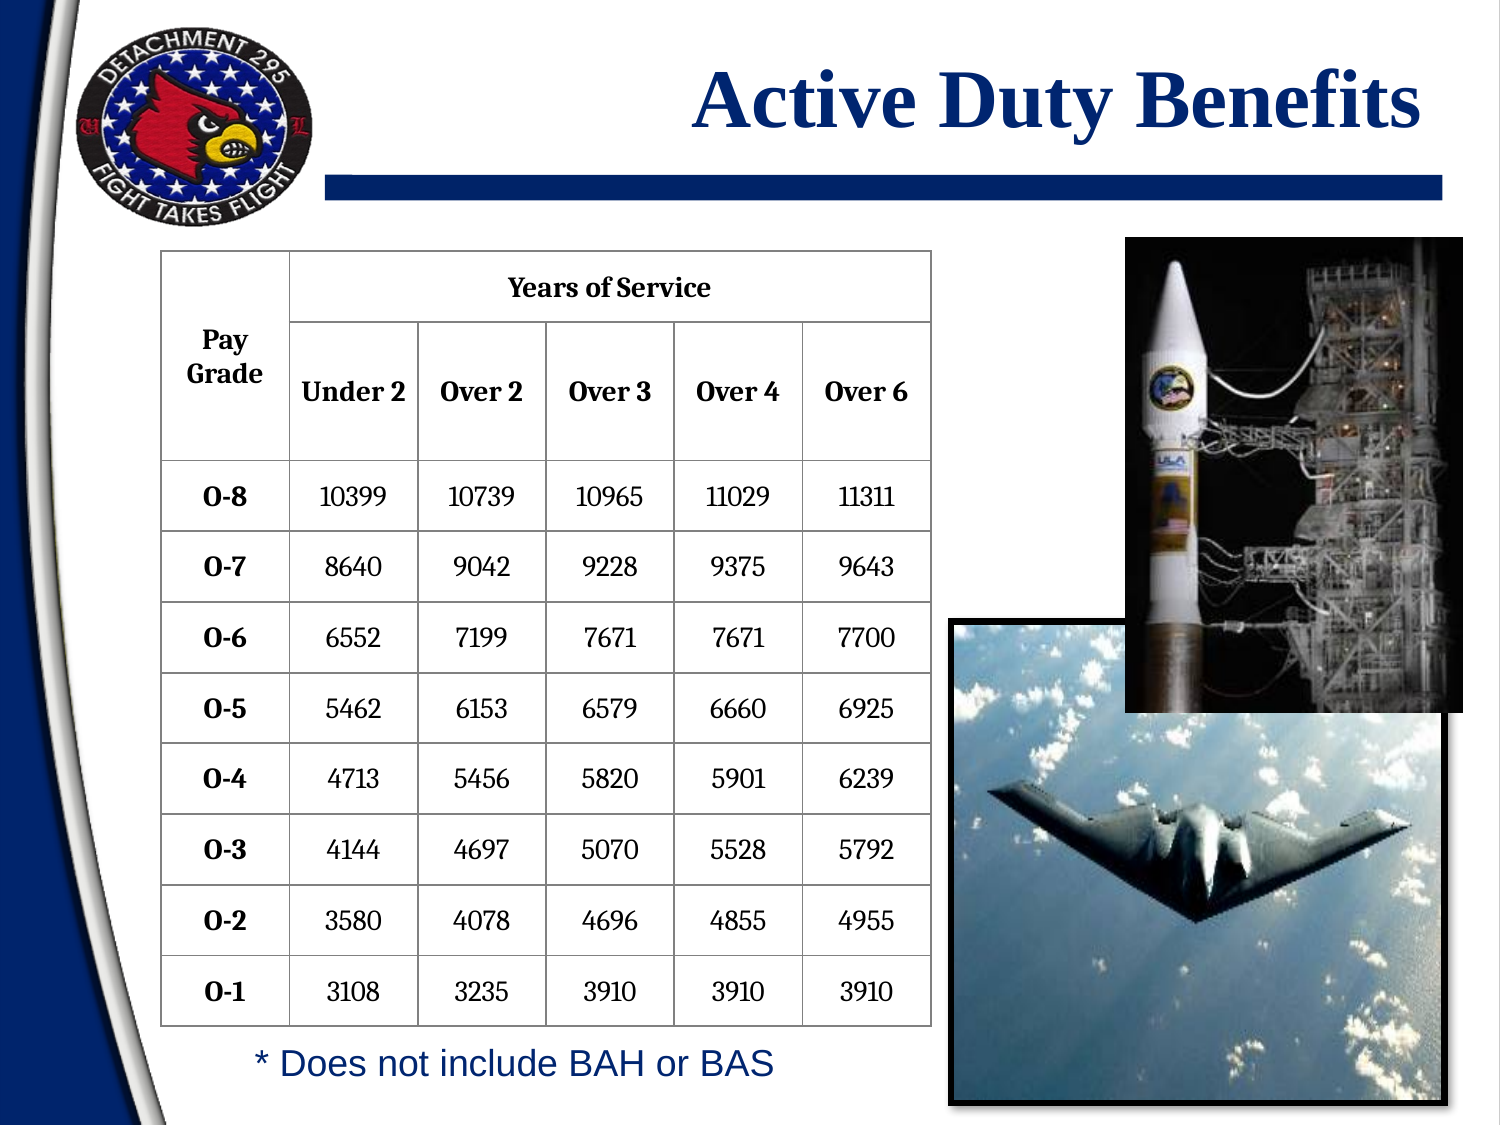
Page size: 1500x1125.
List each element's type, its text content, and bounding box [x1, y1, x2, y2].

table_cell 3580 [290, 886, 417, 955]
table_cell Over 2 [419, 323, 545, 460]
text_box * Does not include BAH or BAS [239, 1027, 512, 1099]
table_cell 11029 [675, 461, 802, 530]
table_cell 6153 [419, 674, 545, 742]
table_cell 5462 [290, 674, 417, 742]
table_cell Under 2 [290, 323, 417, 460]
table_cell 4078 [419, 886, 545, 955]
table_cell O-4 [162, 744, 289, 813]
table_cell 6925 [803, 674, 930, 742]
table_cell 5528 [675, 815, 802, 884]
table_cell 4144 [290, 815, 417, 884]
table_cell 4955 [803, 886, 930, 955]
table_cell 5820 [547, 744, 673, 813]
table_cell O-6 [162, 603, 289, 672]
table_cell Over 6 [803, 323, 930, 460]
table_cell 4713 [290, 744, 417, 813]
table_cell 7671 [547, 603, 673, 672]
table_cell O-7 [162, 532, 289, 601]
table_cell 3235 [419, 956, 545, 1025]
table_cell 5070 [547, 815, 673, 884]
table_cell 7199 [419, 603, 545, 672]
table_header Years of Service [290, 252, 930, 321]
table_cell O-1 [162, 956, 289, 1025]
table_cell 10965 [547, 461, 673, 530]
table_cell 9042 [419, 532, 545, 601]
table_cell Over 3 [547, 323, 673, 460]
table_cell 10399 [290, 461, 417, 530]
table_header Pay Grade [162, 252, 289, 460]
table_cell 8640 [290, 532, 417, 601]
table_cell O-8 [162, 461, 289, 530]
table_cell O-5 [162, 674, 289, 742]
table_cell 10739 [419, 461, 545, 530]
table_cell 9228 [547, 532, 673, 601]
table_cell 4855 [675, 886, 802, 955]
table_cell 5792 [803, 815, 930, 884]
picture [0, 0, 1500, 1125]
text_box [512, 1024, 945, 1100]
table_cell 3910 [547, 956, 673, 1025]
table_cell 4696 [547, 886, 673, 955]
table_cell 9375 [675, 532, 802, 601]
table_cell Over 4 [675, 323, 802, 460]
table_cell 5901 [675, 744, 802, 813]
table_cell O-2 [162, 886, 289, 955]
table_cell 7671 [675, 603, 802, 672]
table_cell 9643 [803, 532, 930, 601]
table_cell 7700 [803, 603, 930, 672]
table_cell 11311 [803, 461, 930, 530]
table_cell O-3 [162, 815, 289, 884]
table_cell 6552 [290, 603, 417, 672]
table_cell 6660 [675, 674, 802, 742]
table_cell 6579 [547, 674, 673, 742]
table_cell 3910 [675, 956, 802, 1025]
table_cell 5456 [419, 744, 545, 813]
table_cell 3910 [803, 956, 930, 1025]
table_cell 3108 [290, 956, 417, 1025]
table_cell 4697 [419, 815, 545, 884]
table_cell 6239 [803, 744, 930, 813]
title Active Duty Benefits [87, 0, 1438, 188]
